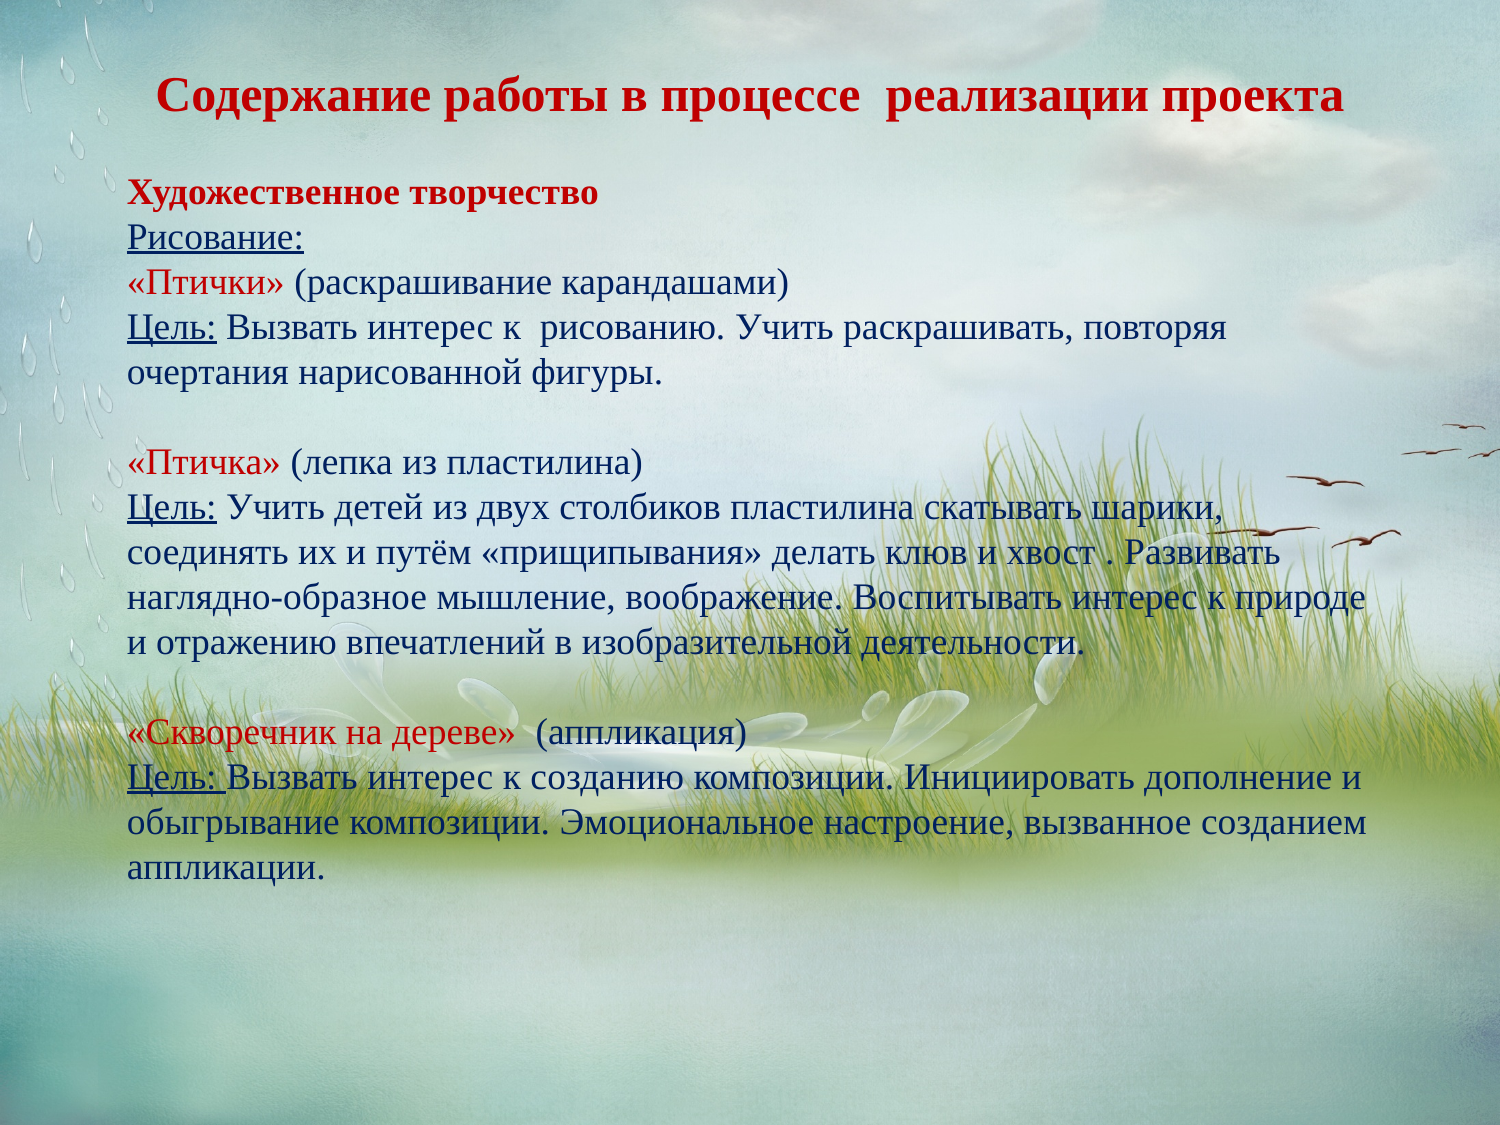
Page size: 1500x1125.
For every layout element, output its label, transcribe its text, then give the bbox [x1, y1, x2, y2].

picture [0, 0, 1500, 1125]
text_box Содержание работы в процессе реализации проекта Художественное творчество Рисование: «Птички» (раскрашивание карандашами) Цель: Вызвать интерес к рисованию. Учить раскрашивать, повторяя очертания нарисованной фигуры. «Птичка» (лепка из пластилина) Цель: Учить детей из двух столбиков пластилина скатывать шарики, соединять их и путём «прищипывания» делать клюв и хвост . Развивать наглядно-образное мышление, воображение. Воспитывать интерес к природе и отражению впечатлений в изобразительной деятельности. «Скворечник на дереве» (аппликация) Цель: Вызвать интерес к созданию композиции. Инициировать дополнение и обыгрывание композиции. Эмоциональное настроение, вызванное созданием аппликации. [112, 54, 1388, 895]
